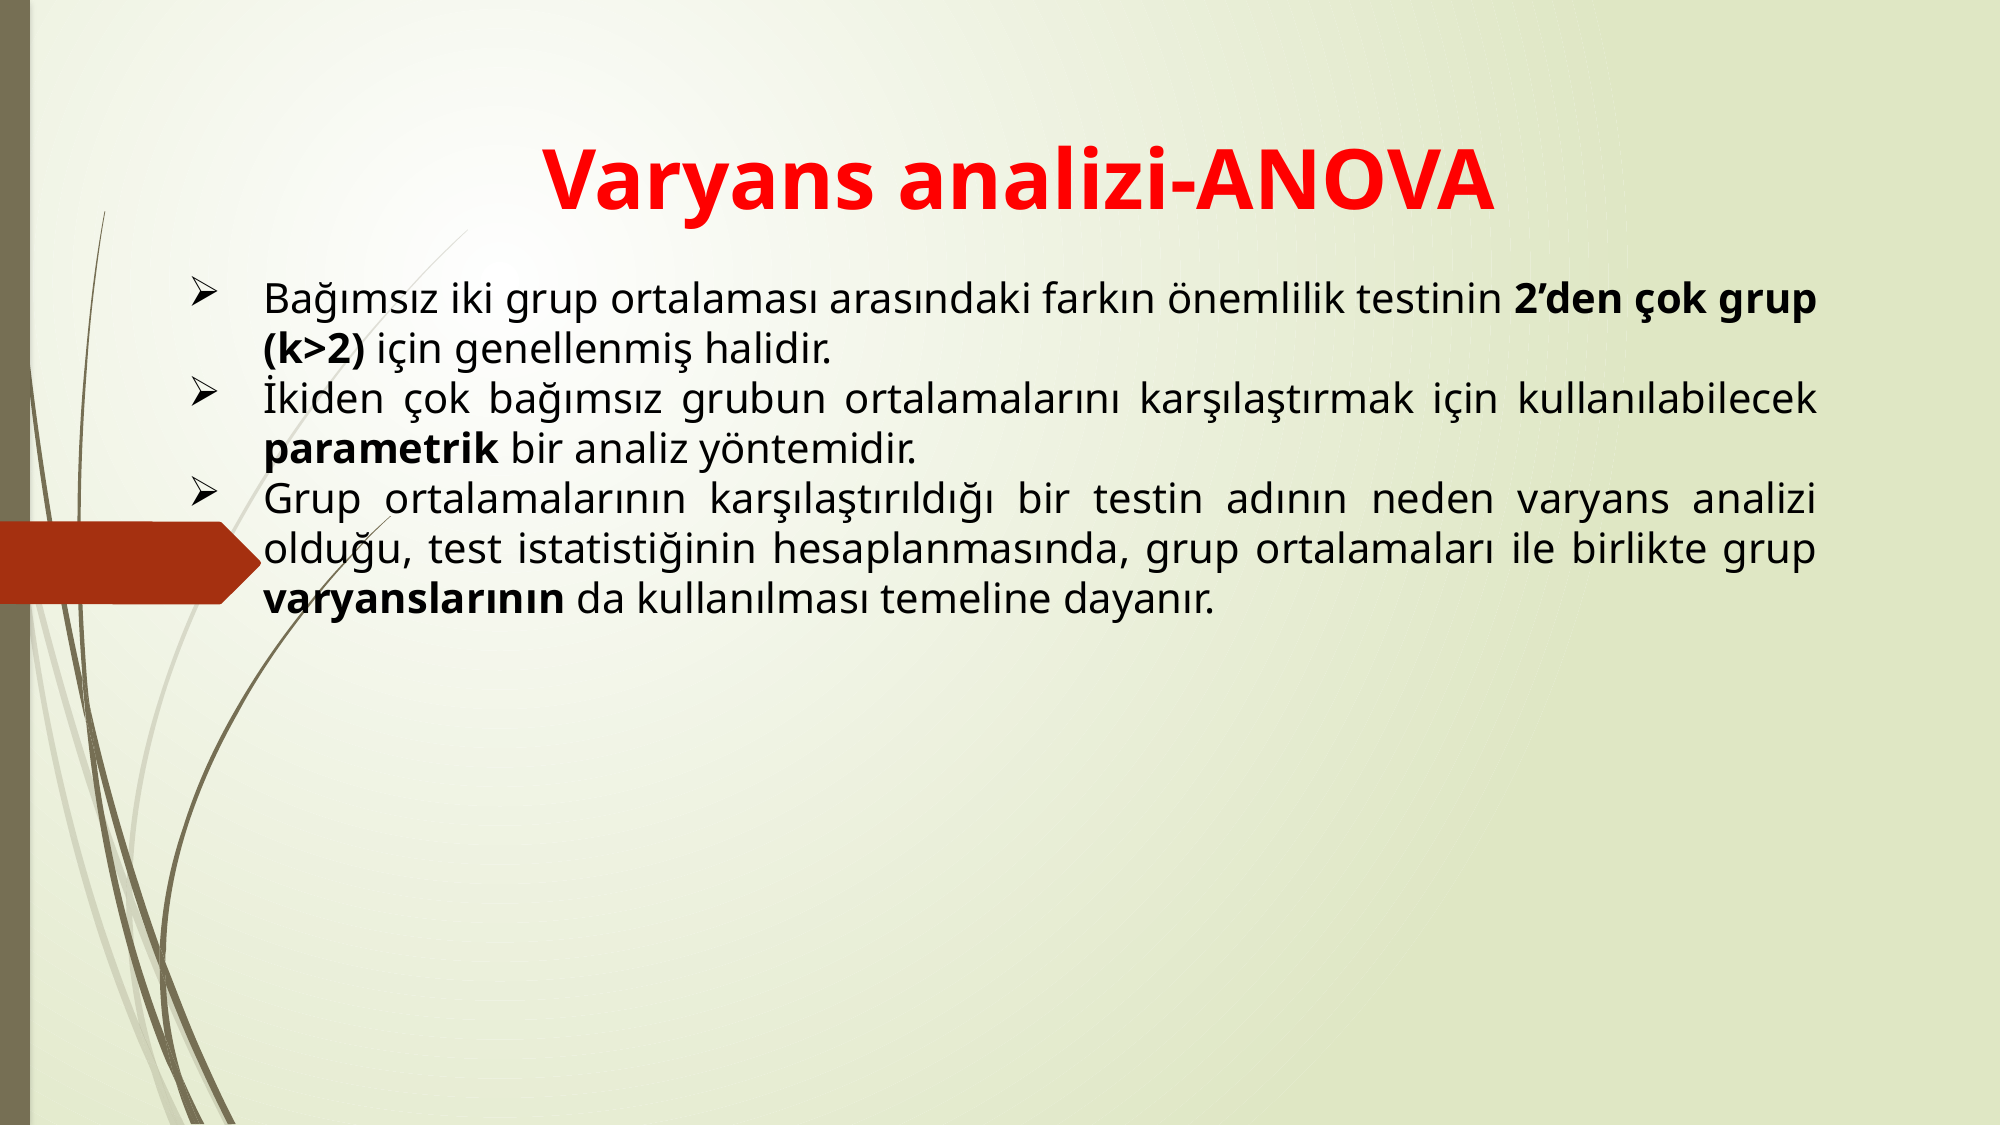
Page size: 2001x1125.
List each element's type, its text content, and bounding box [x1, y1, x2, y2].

text_box Bağımsız iki grup ortalaması arasındaki farkın önemlilik testinin 2’den çok grup (k>2) için genellenmiş halidir. İkiden çok bağımsız grubun ortalamalarını karşılaştırmak için kullanılabilecek parametrik bir analiz yöntemidir. Grup ortalamalarının karşılaştırıldığı bir testin adının neden varyans analizi olduğu, test istatistiğinin hesaplanmasında, grup ortalamaları ile birlikte grup varyanslarının da kullanılması temeline dayanır. [173, 264, 1834, 630]
title Varyans analizi-ANOVA [368, 28, 1670, 242]
